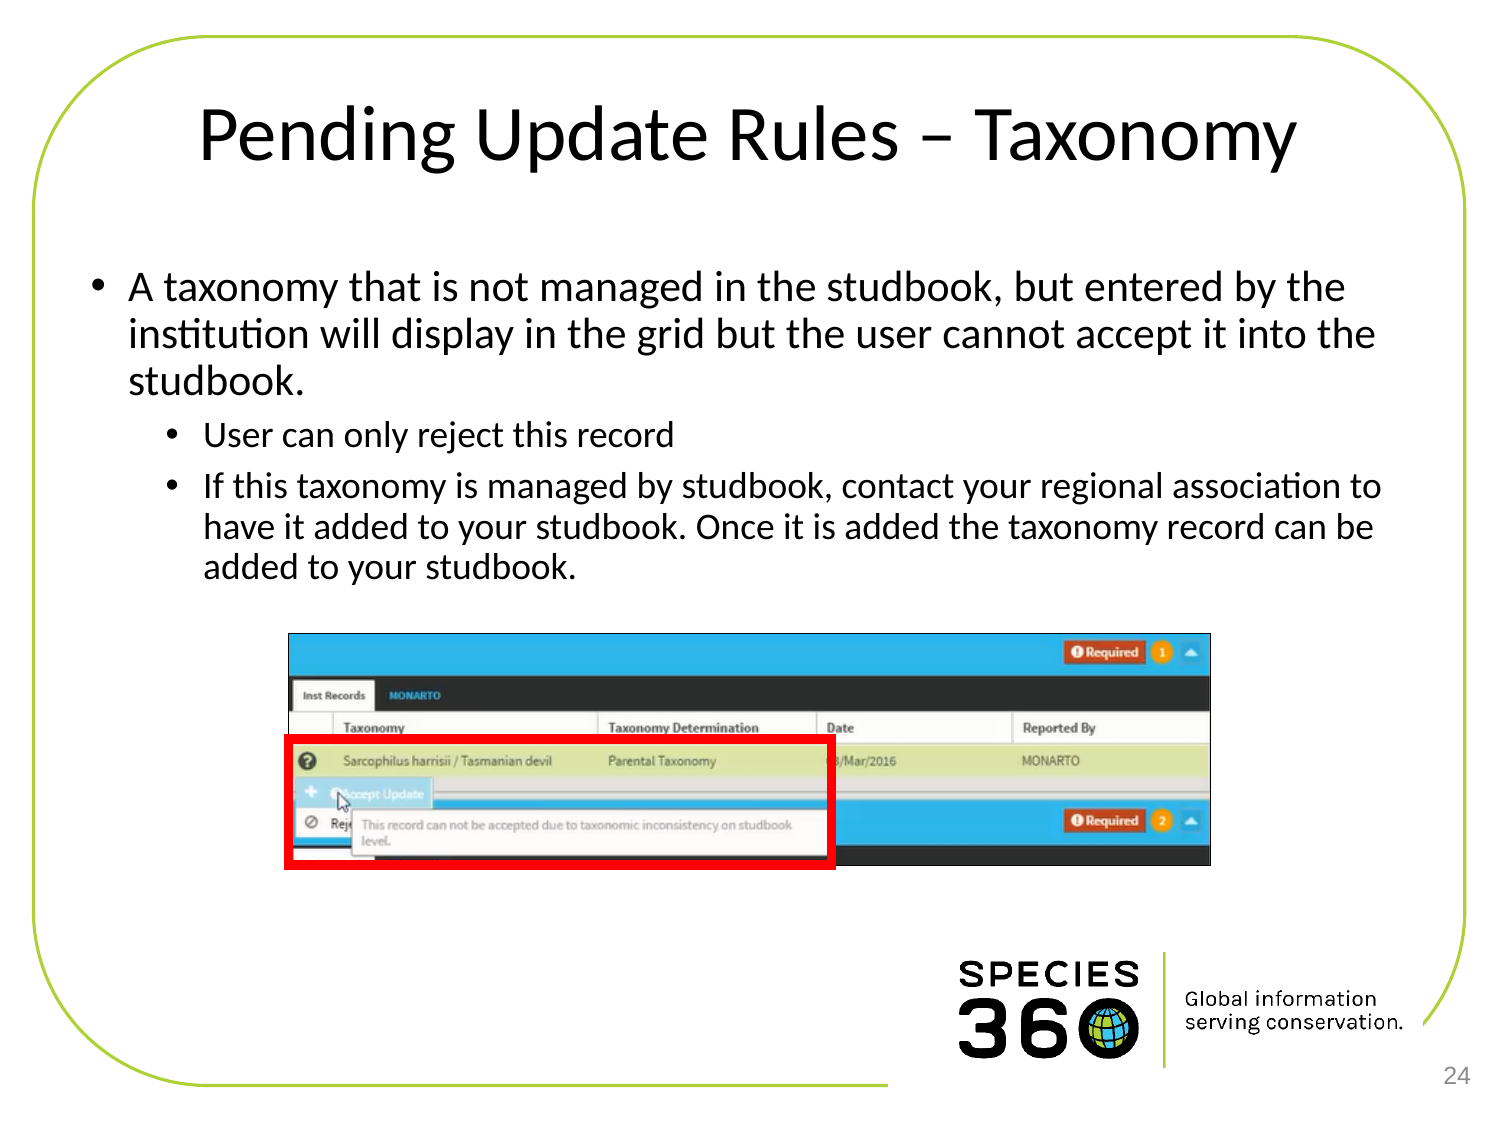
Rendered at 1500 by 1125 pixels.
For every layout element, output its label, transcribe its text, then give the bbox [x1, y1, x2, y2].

picture [288, 633, 1211, 866]
picture [954, 944, 1407, 1075]
title Pending Update Rules – Taxonomy [121, 53, 1378, 217]
list [103, 794, 1397, 1014]
text_box A taxonomy that is not managed in the studbook, but entered by the institution will display in the grid but the user cannot accept it into the studbook. User can only reject this record If this taxonomy is managed by studbook, contact your regional association to have it added to your studbook. Once it is added the taxonomy record can be added to your studbook. [79, 257, 1435, 794]
slide_number 24 [1148, 1044, 1487, 1105]
